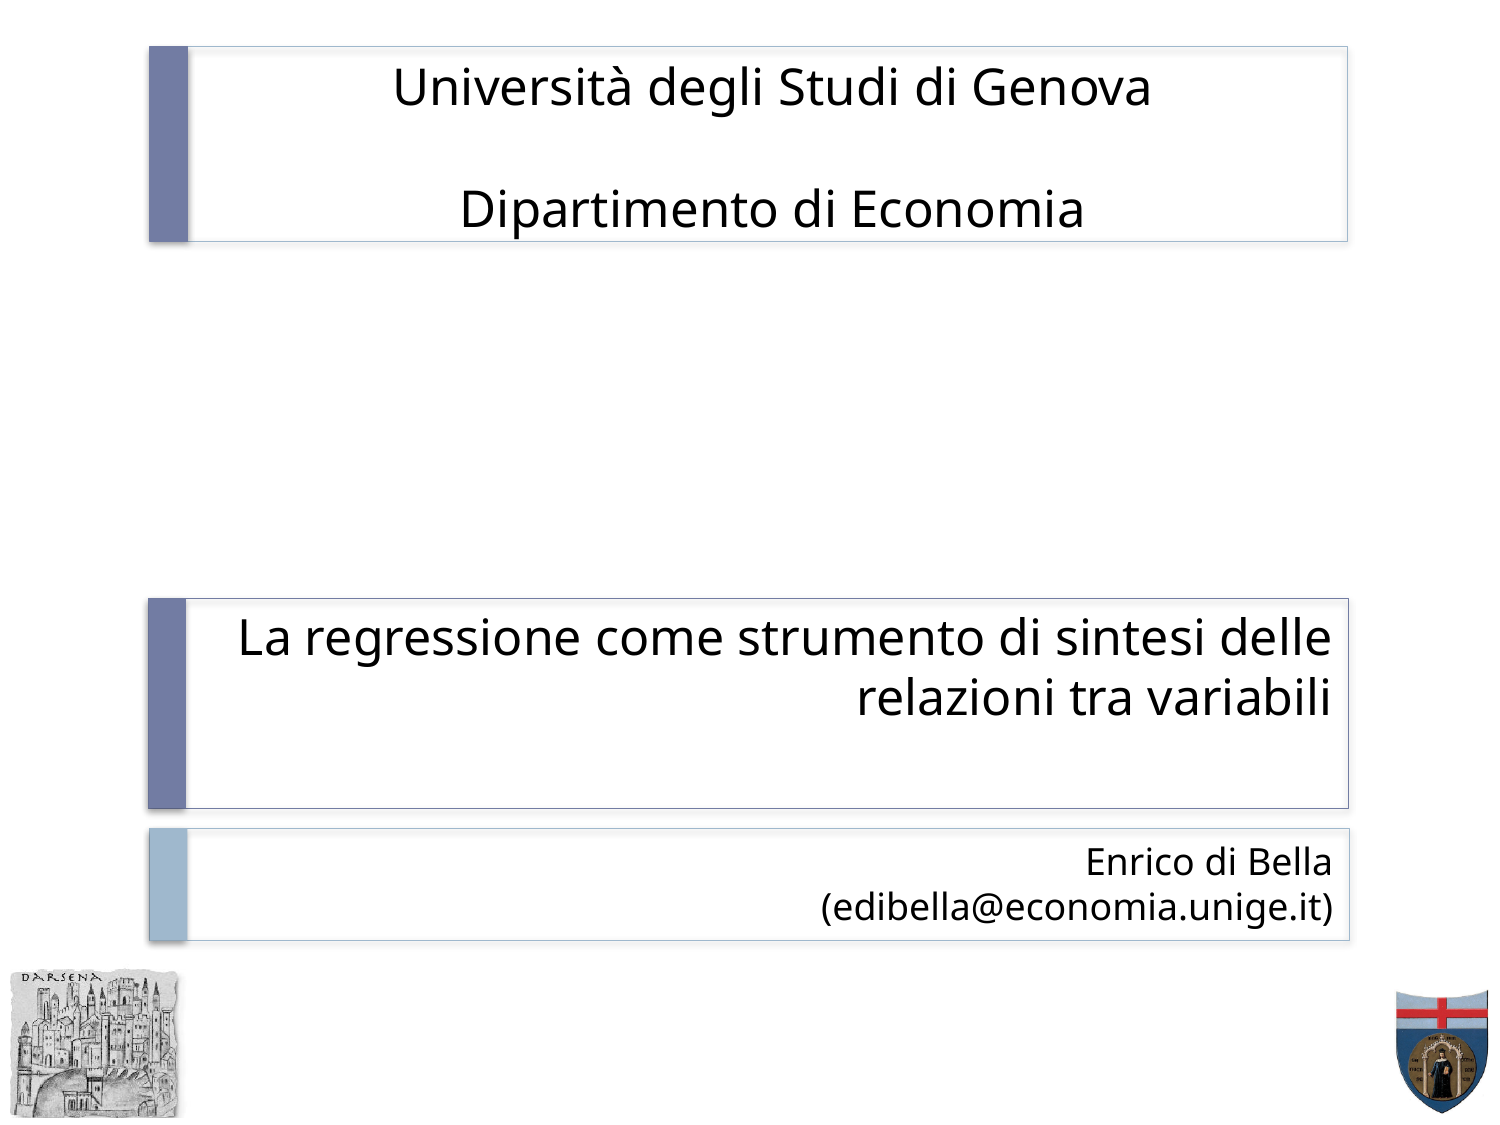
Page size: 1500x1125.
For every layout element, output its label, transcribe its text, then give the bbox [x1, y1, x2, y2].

picture [1394, 989, 1489, 1114]
picture [0, 952, 231, 1118]
text_box Enrico di Bella (edibella@economia.unige.it) [598, 830, 1349, 936]
text_box Università degli Studi di Genova Dipartimento di Economia [199, 46, 1347, 247]
title La regressione come strumento di sintesi delle relazioni tra variabili [183, 597, 1348, 811]
